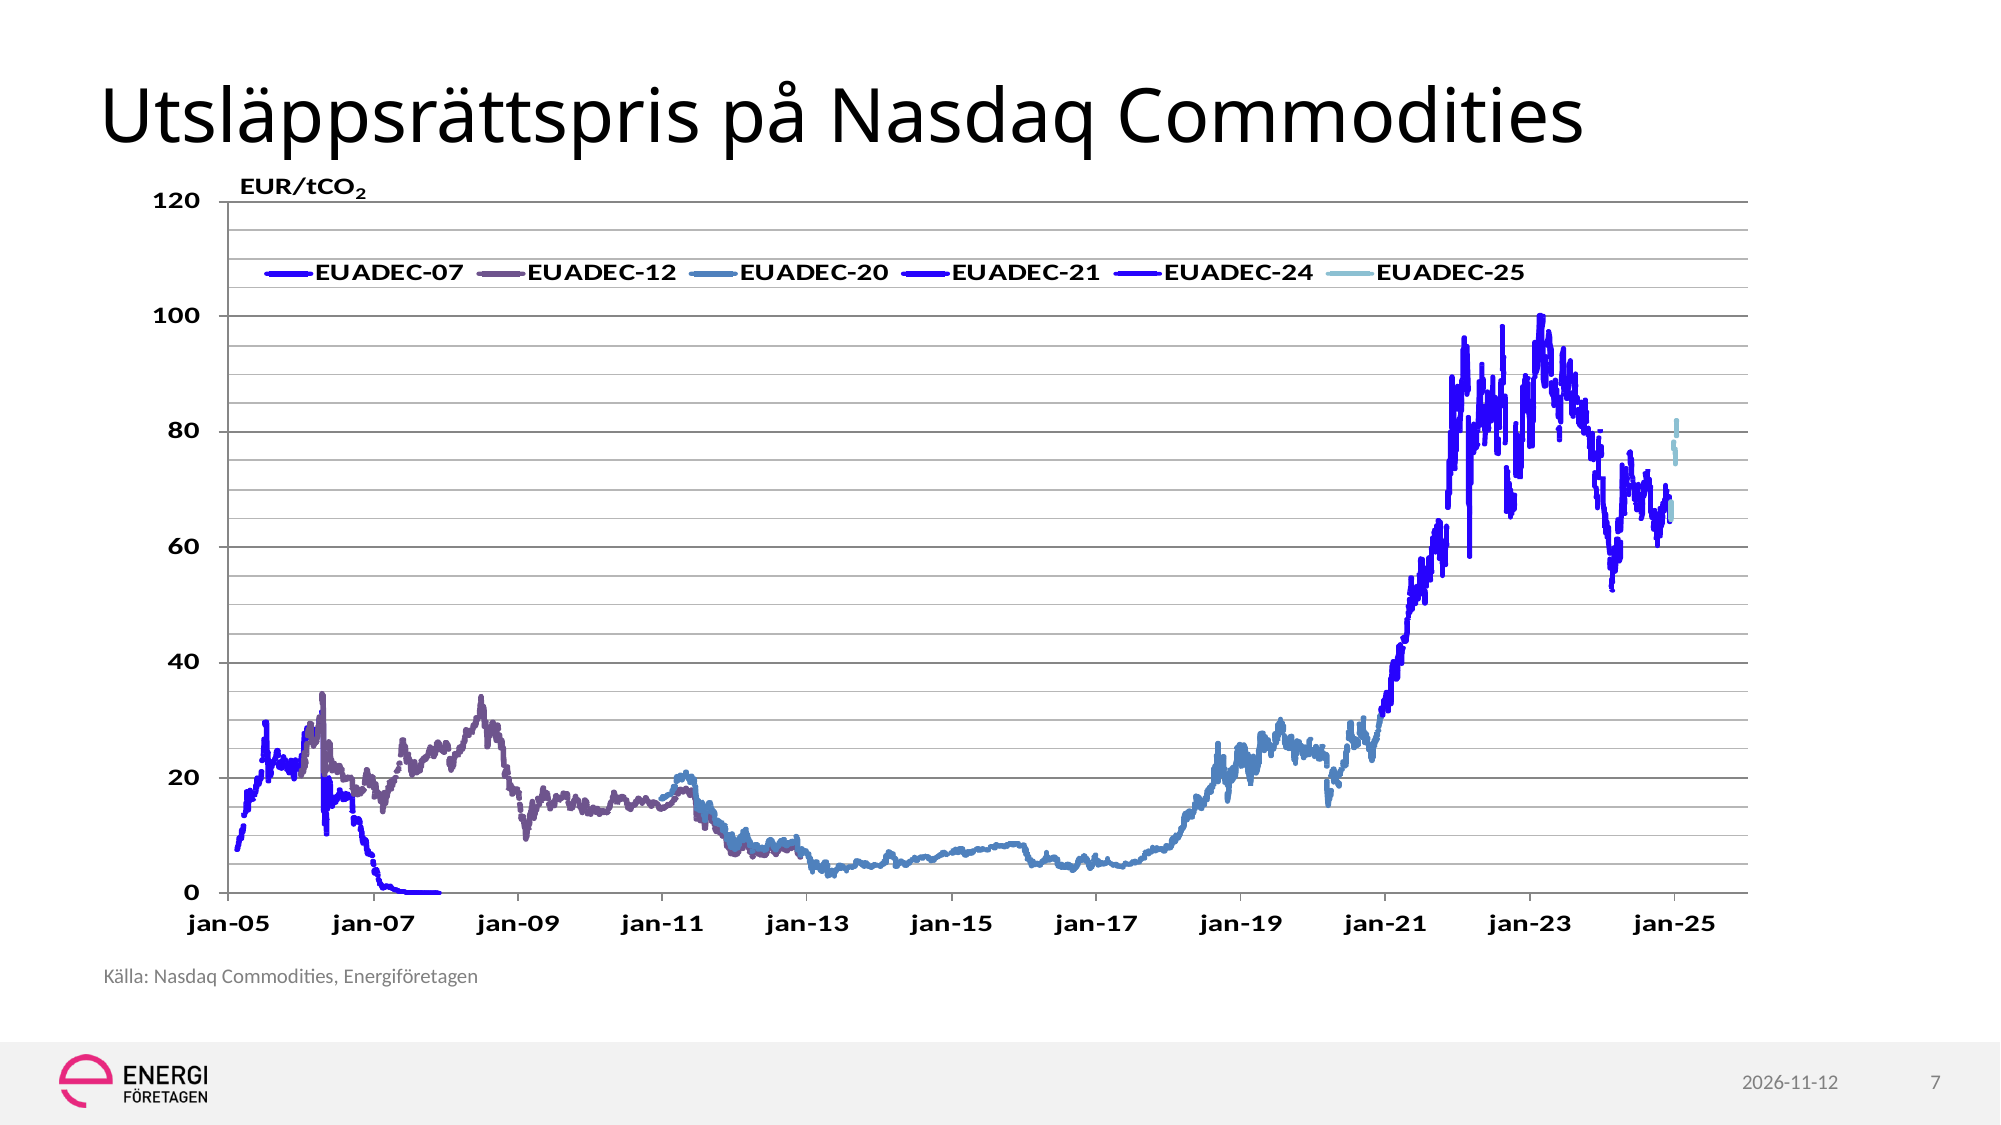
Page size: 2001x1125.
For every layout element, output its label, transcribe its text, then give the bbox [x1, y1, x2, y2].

slide_number 7 [1882, 1068, 1941, 1099]
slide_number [1742, 1068, 1854, 1099]
picture [125, 152, 1804, 982]
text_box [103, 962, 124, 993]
picture [59, 1054, 207, 1108]
title Utsläppsrättspris på Nasdaq Commodities [99, 30, 1900, 158]
